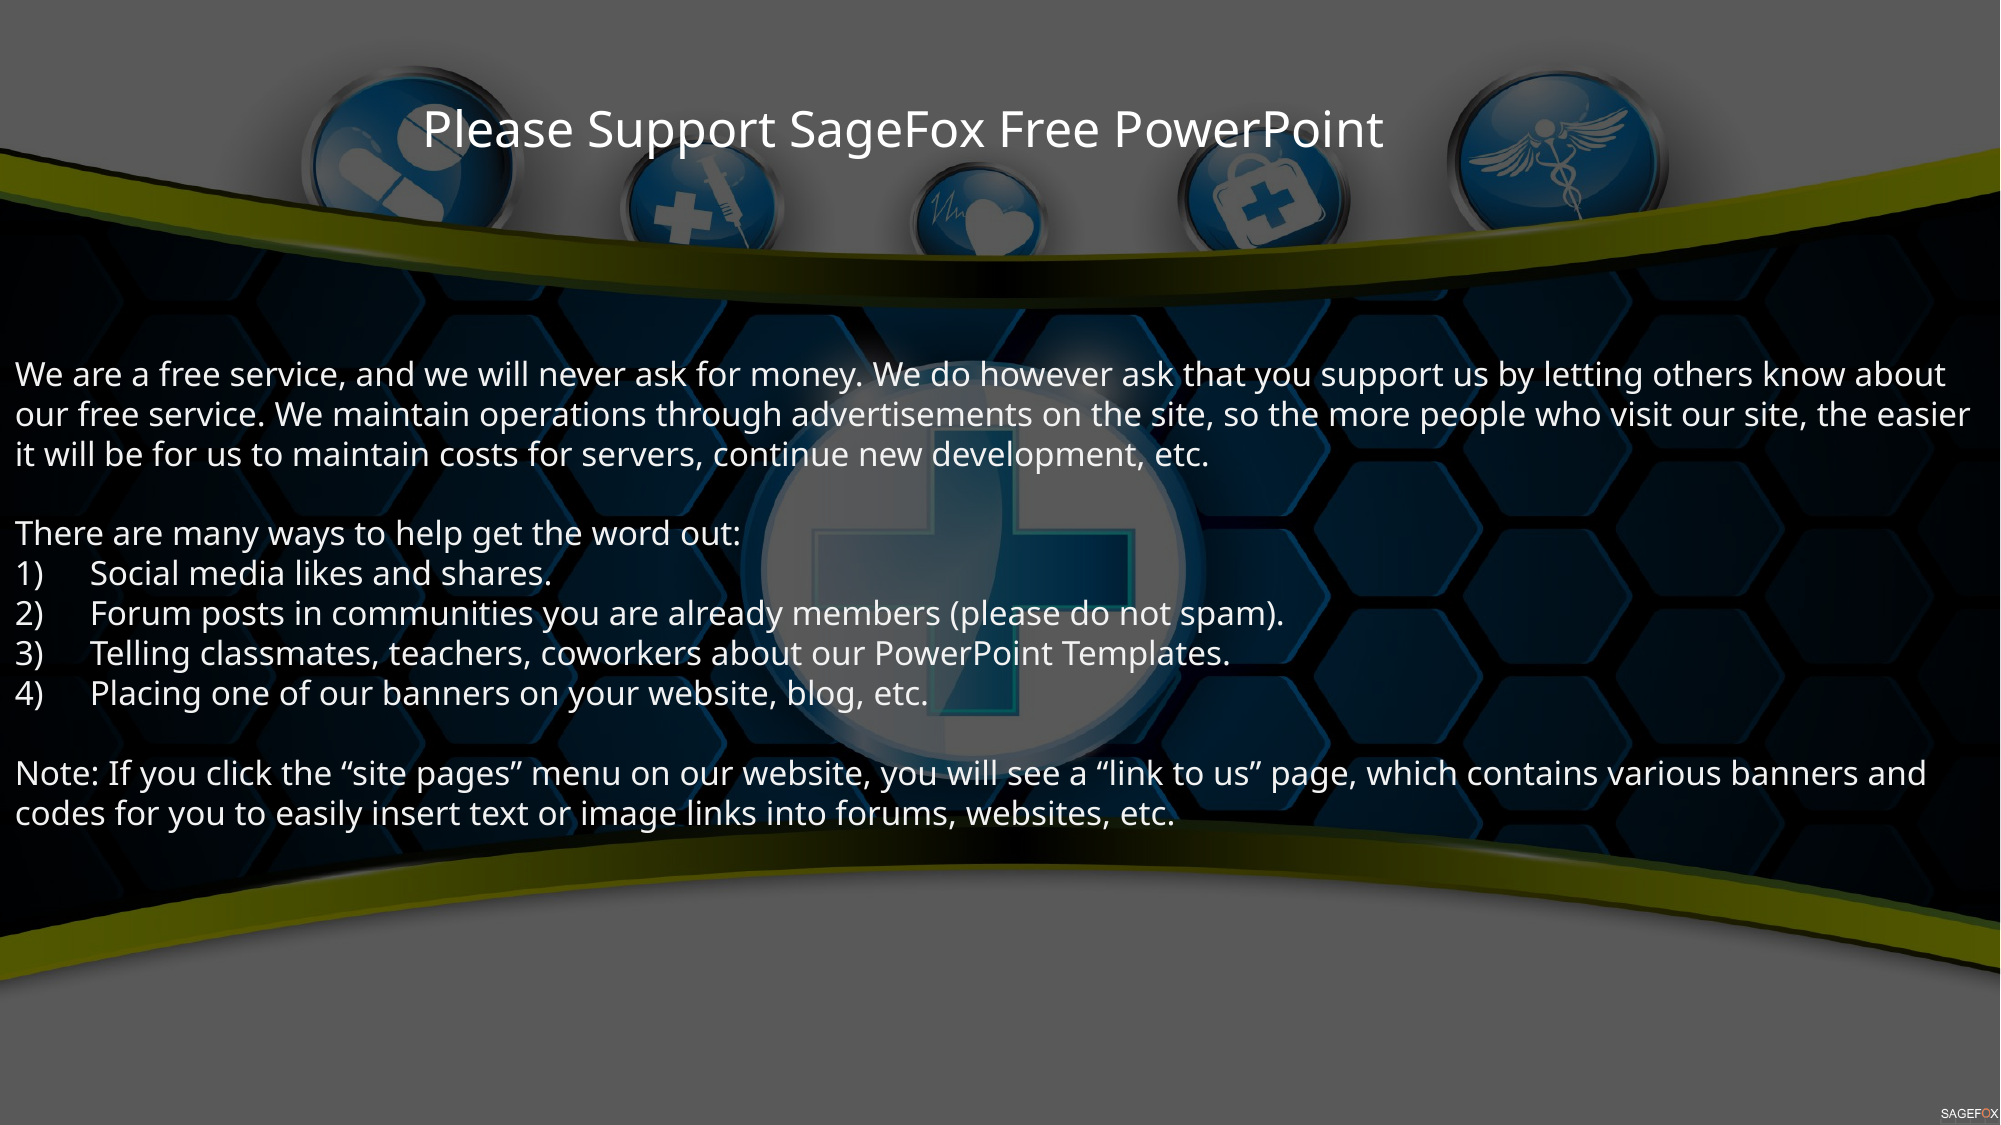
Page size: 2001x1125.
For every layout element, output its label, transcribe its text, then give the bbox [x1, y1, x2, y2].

title Please Support SageFox Free PowerPoint [363, 72, 1444, 190]
text_box We are a free service, and we will never ask for money. We do however ask that you support us by letting others know about our free service. We maintain operations through advertisements on the site, so the more people who visit our site, the easier it will be for us to maintain costs for servers, continue new development, etc. There are many ways to help get the word out: Social media likes and shares. Forum posts in communities you are already members (please do not spam). Telling classmates, teachers, coworkers about our PowerPoint Templates. Placing one of our banners on your website, blog, etc. Note: If you click the “site pages” menu on our website, you will see a “link to us” page, which contains various banners and codes for you to easily insert text or image links into forums, websites, etc. [0, 0, 2000, 1125]
